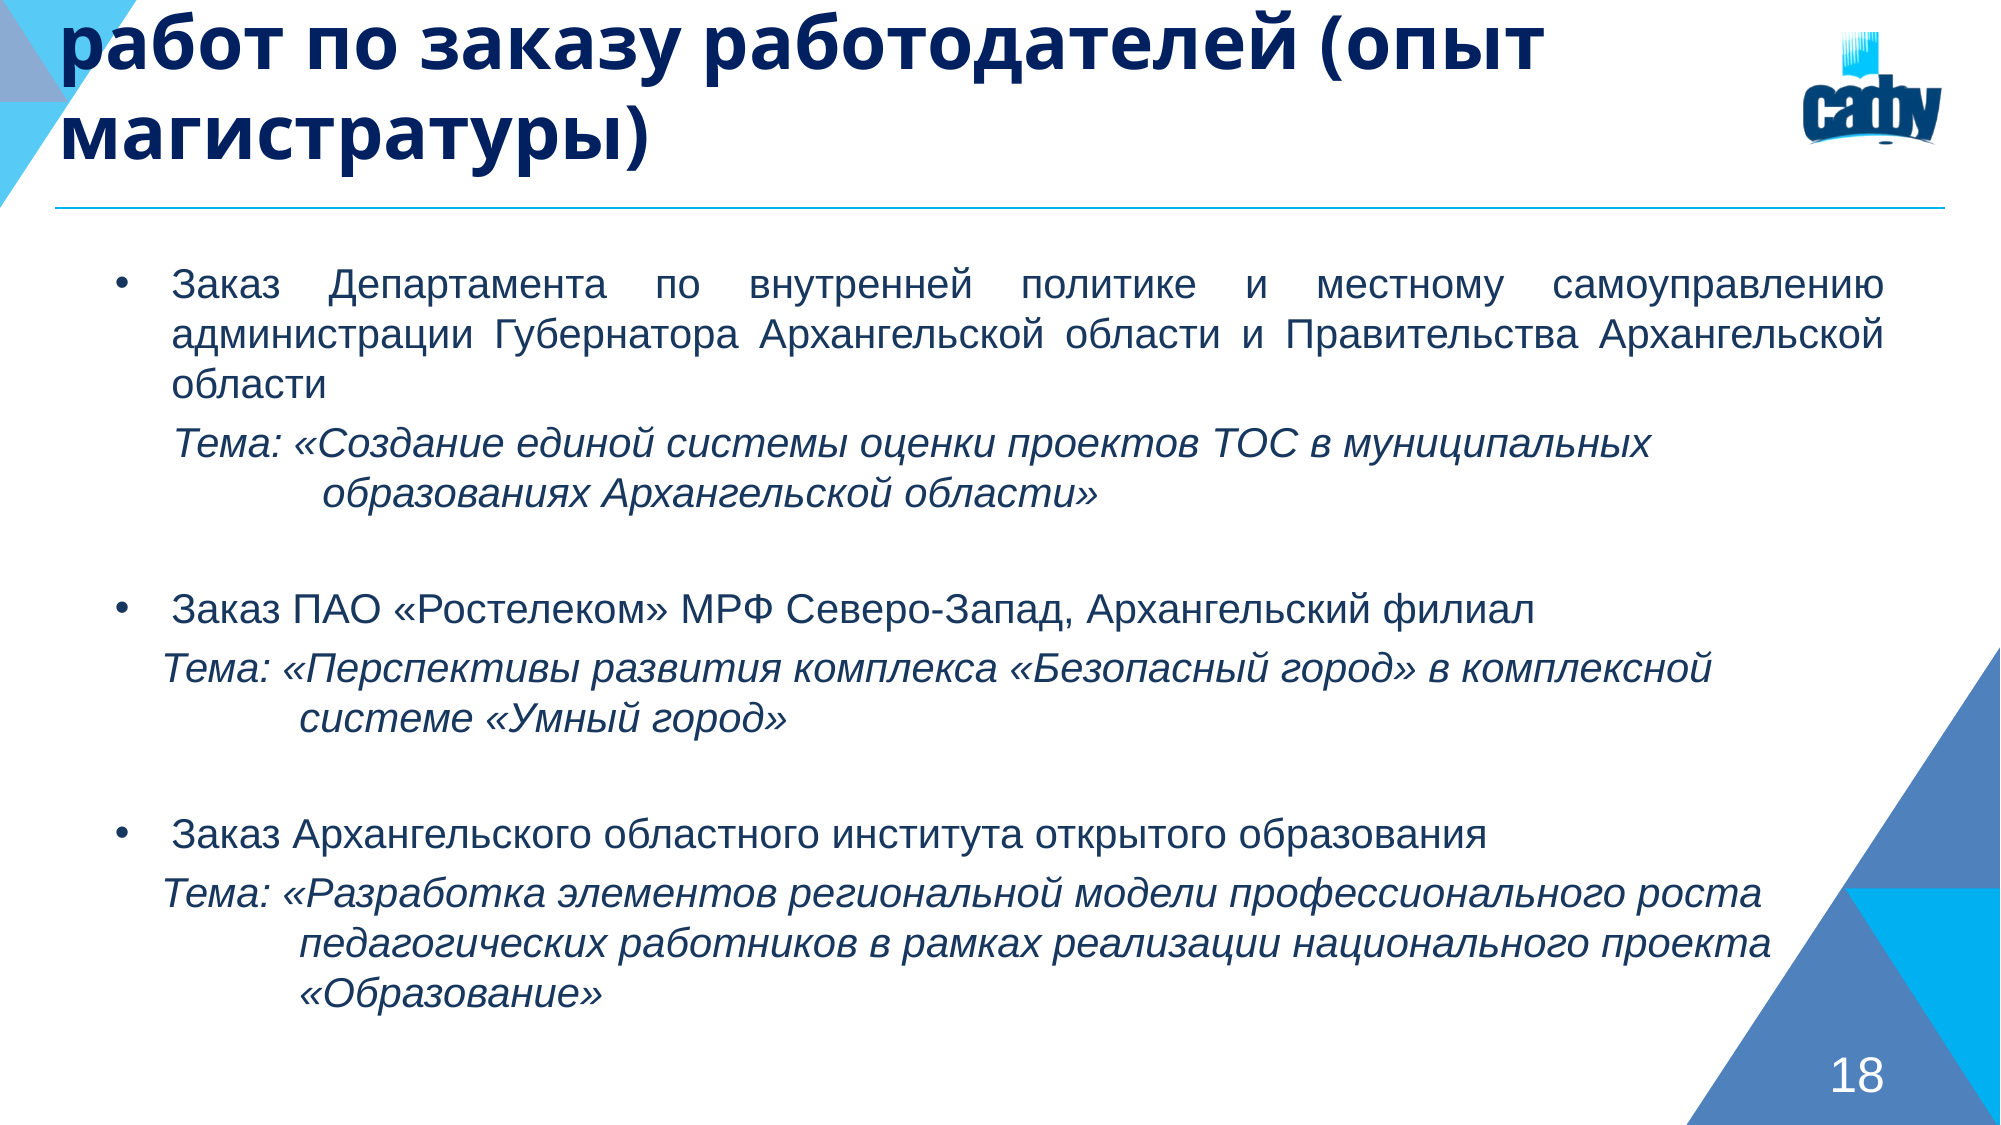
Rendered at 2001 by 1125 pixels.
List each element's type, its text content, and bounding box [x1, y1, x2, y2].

slide_number 18 [1433, 1042, 1900, 1103]
list Заказ Департамента по внутренней политике и местному самоуправлению администрации Губернатора Архангельской области и Правительства Архангельской области Тема: «Создание единой системы оценки проектов ТОС в муниципальных образованиях Архангельской области» Заказ ПАО «Ростелеком» МРФ Северо-Запад, Архангельский филиал Тема: «Перспективы развития комплекса «Безопасный город» в комплексной системе «Умный город» Заказ Архангельского областного института открытого образования Тема: «Разработка элементов региональной модели профессионального роста педагогических работников в рамках реализации национального проекта «Образование» [99, 249, 1900, 1059]
title Подготовка выпускных квалификационных работ по заказу работодателей (опыт магистратуры) [43, 0, 1900, 183]
picture [1900, 32, 1955, 149]
